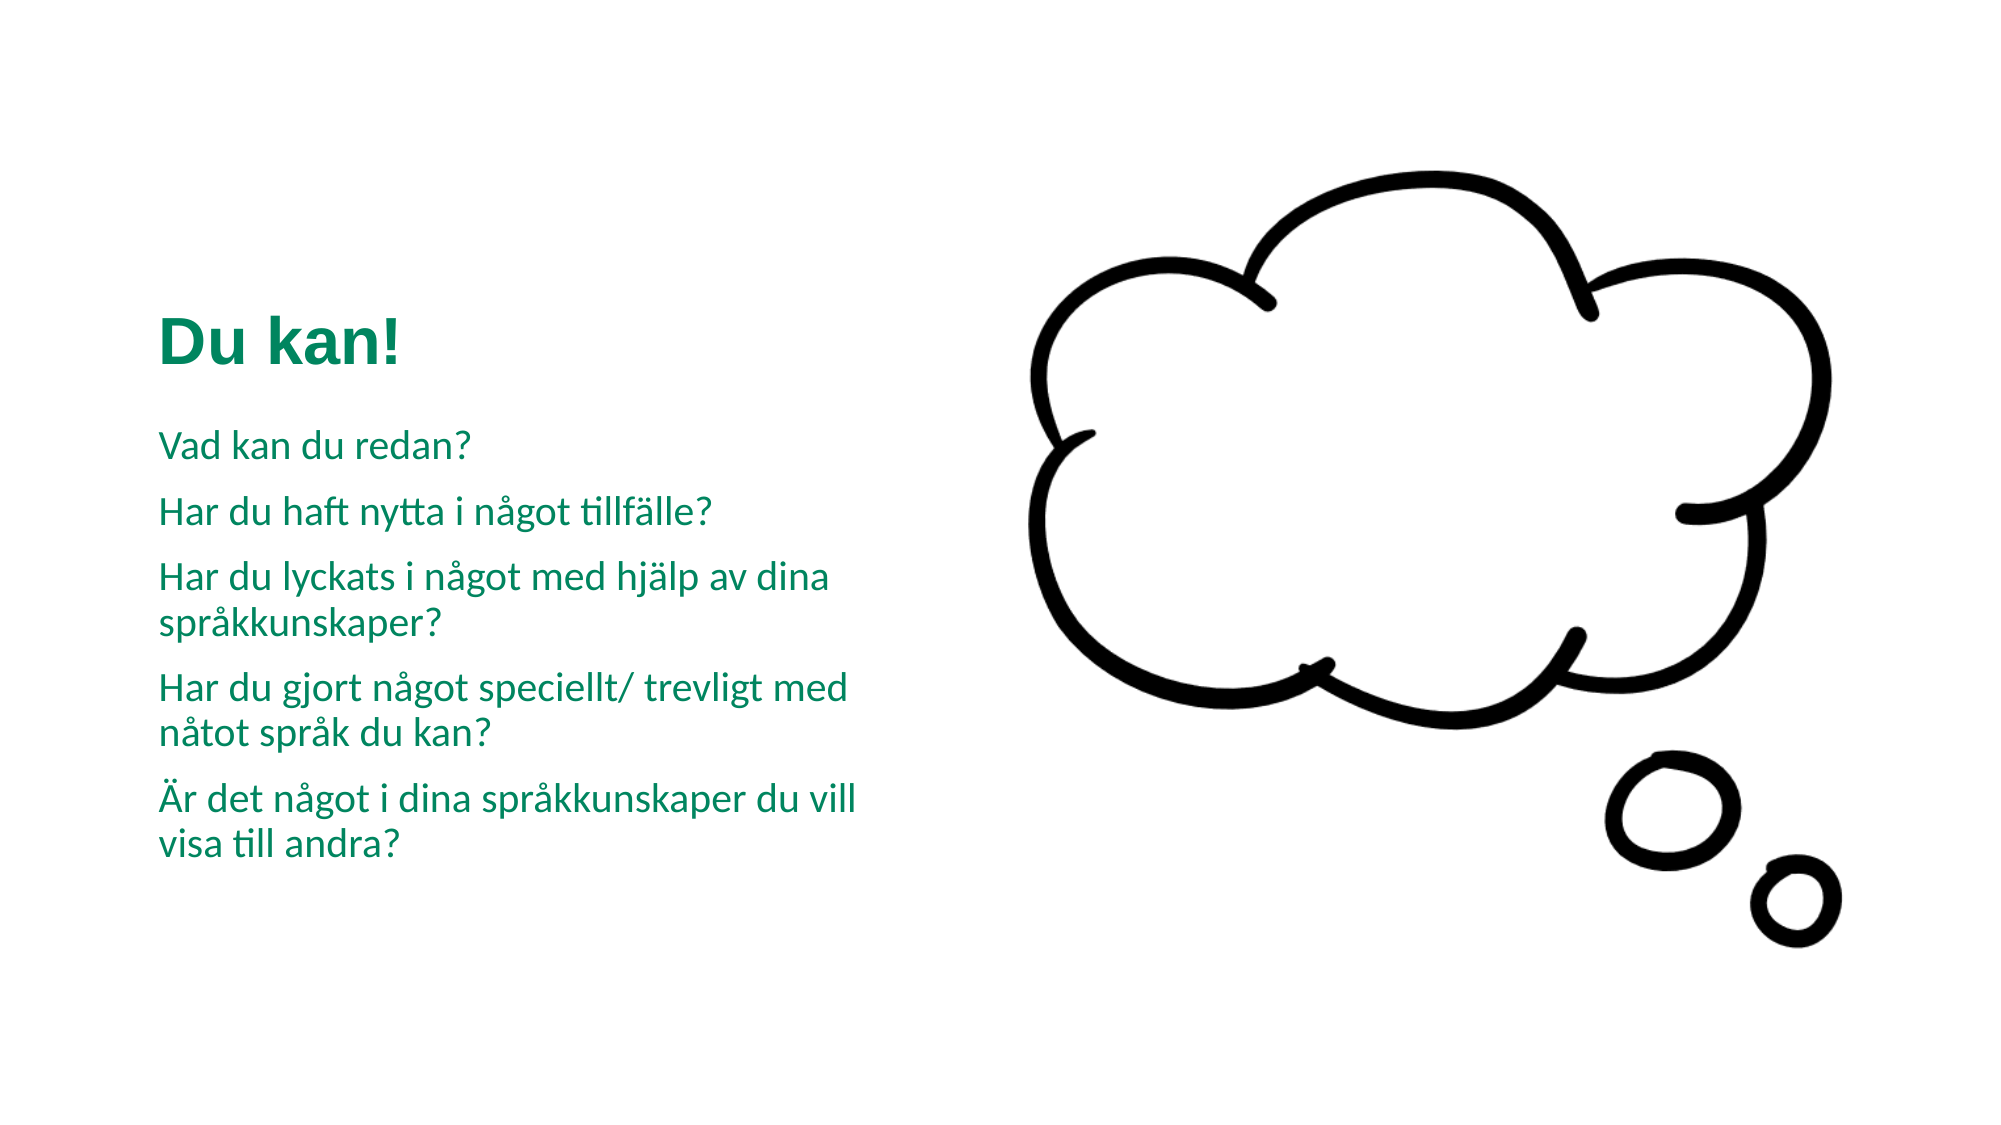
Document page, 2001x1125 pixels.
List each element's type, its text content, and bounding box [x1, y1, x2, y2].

title Du kan! [143, 121, 898, 387]
list Vad kan du redan? Har du haft nytta i något tillfälle? Har du lyckats i något med hjälp av dina språkkunskaper? Har du gjort något speciellt/ trevligt med nåtot språk du kan? Är det något i dina språkkunskaper du vill visa till andra? [143, 415, 898, 982]
picture [1006, 142, 1867, 971]
